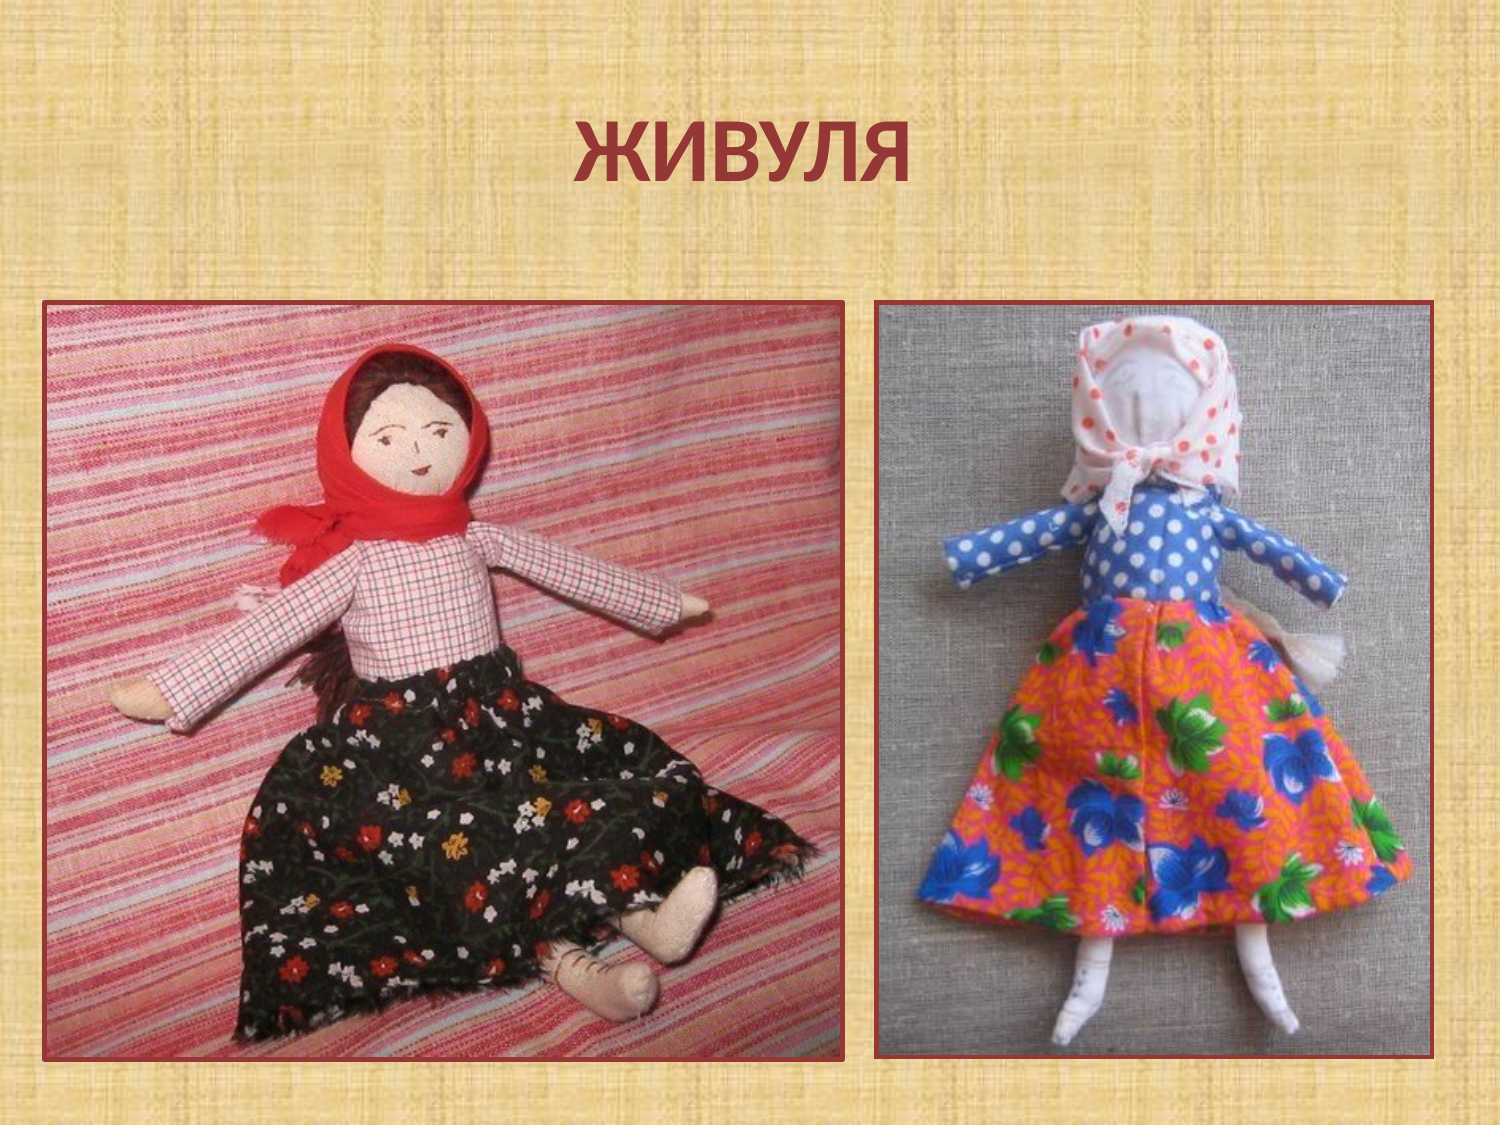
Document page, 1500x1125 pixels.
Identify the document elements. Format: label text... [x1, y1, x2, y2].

text_box ЖИВУЛЯ [128, 81, 1360, 207]
picture [0, 0, 1500, 1125]
